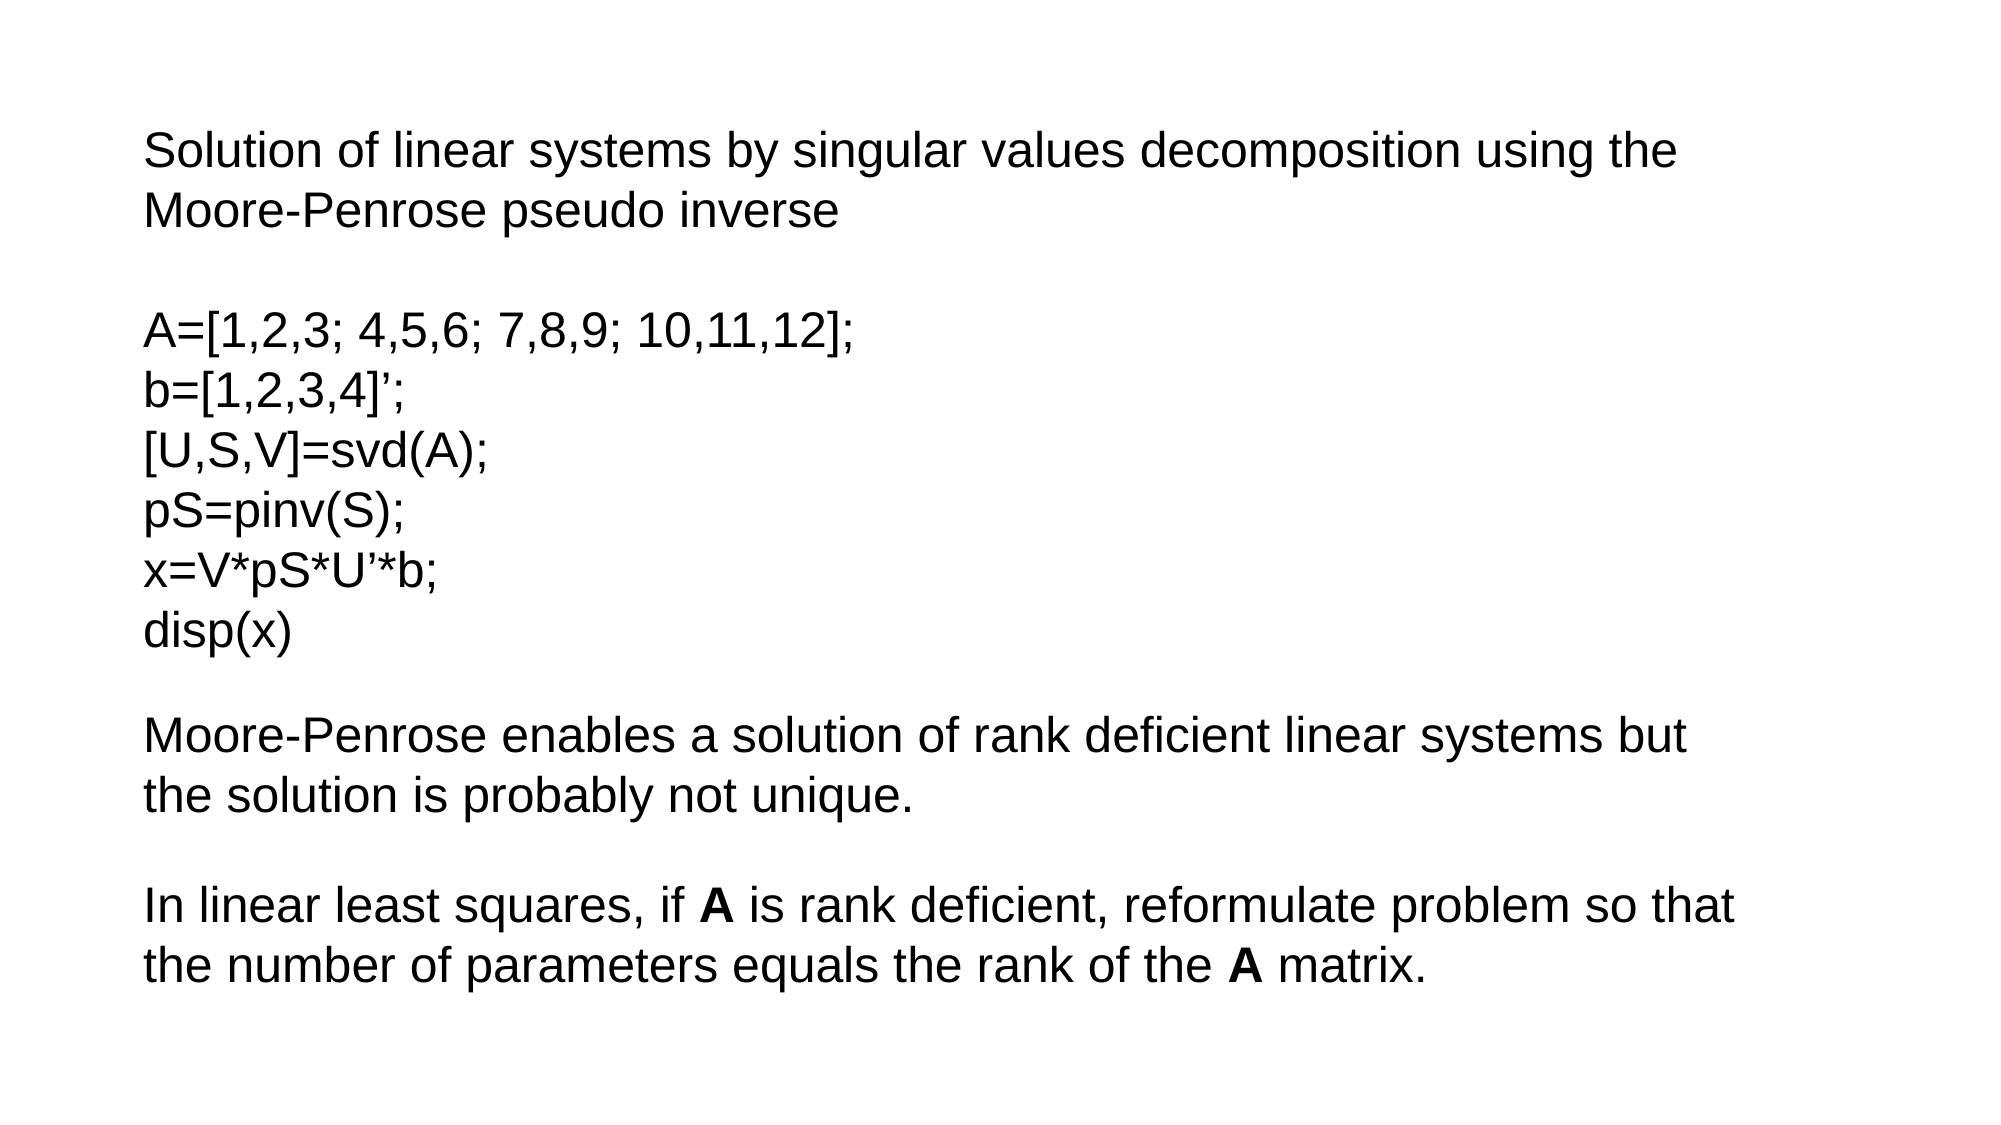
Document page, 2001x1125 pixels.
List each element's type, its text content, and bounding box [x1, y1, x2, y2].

text_box Solution of linear systems by singular values decomposition using the Moore-Penrose pseudo inverse A=[1,2,3; 4,5,6; 7,8,9; 10,11,12]; b=[1,2,3,4]’; [U,S,V]=svd(A); pS=pinv(S); x=V*pS*U’*b; disp(x) Moore-Penrose enables a solution of rank deficient linear systems but the solution is probably not unique. In linear least squares, if A is rank deficient, reformulate problem so that the number of parameters equals the rank of the A matrix. [128, 109, 1924, 1000]
